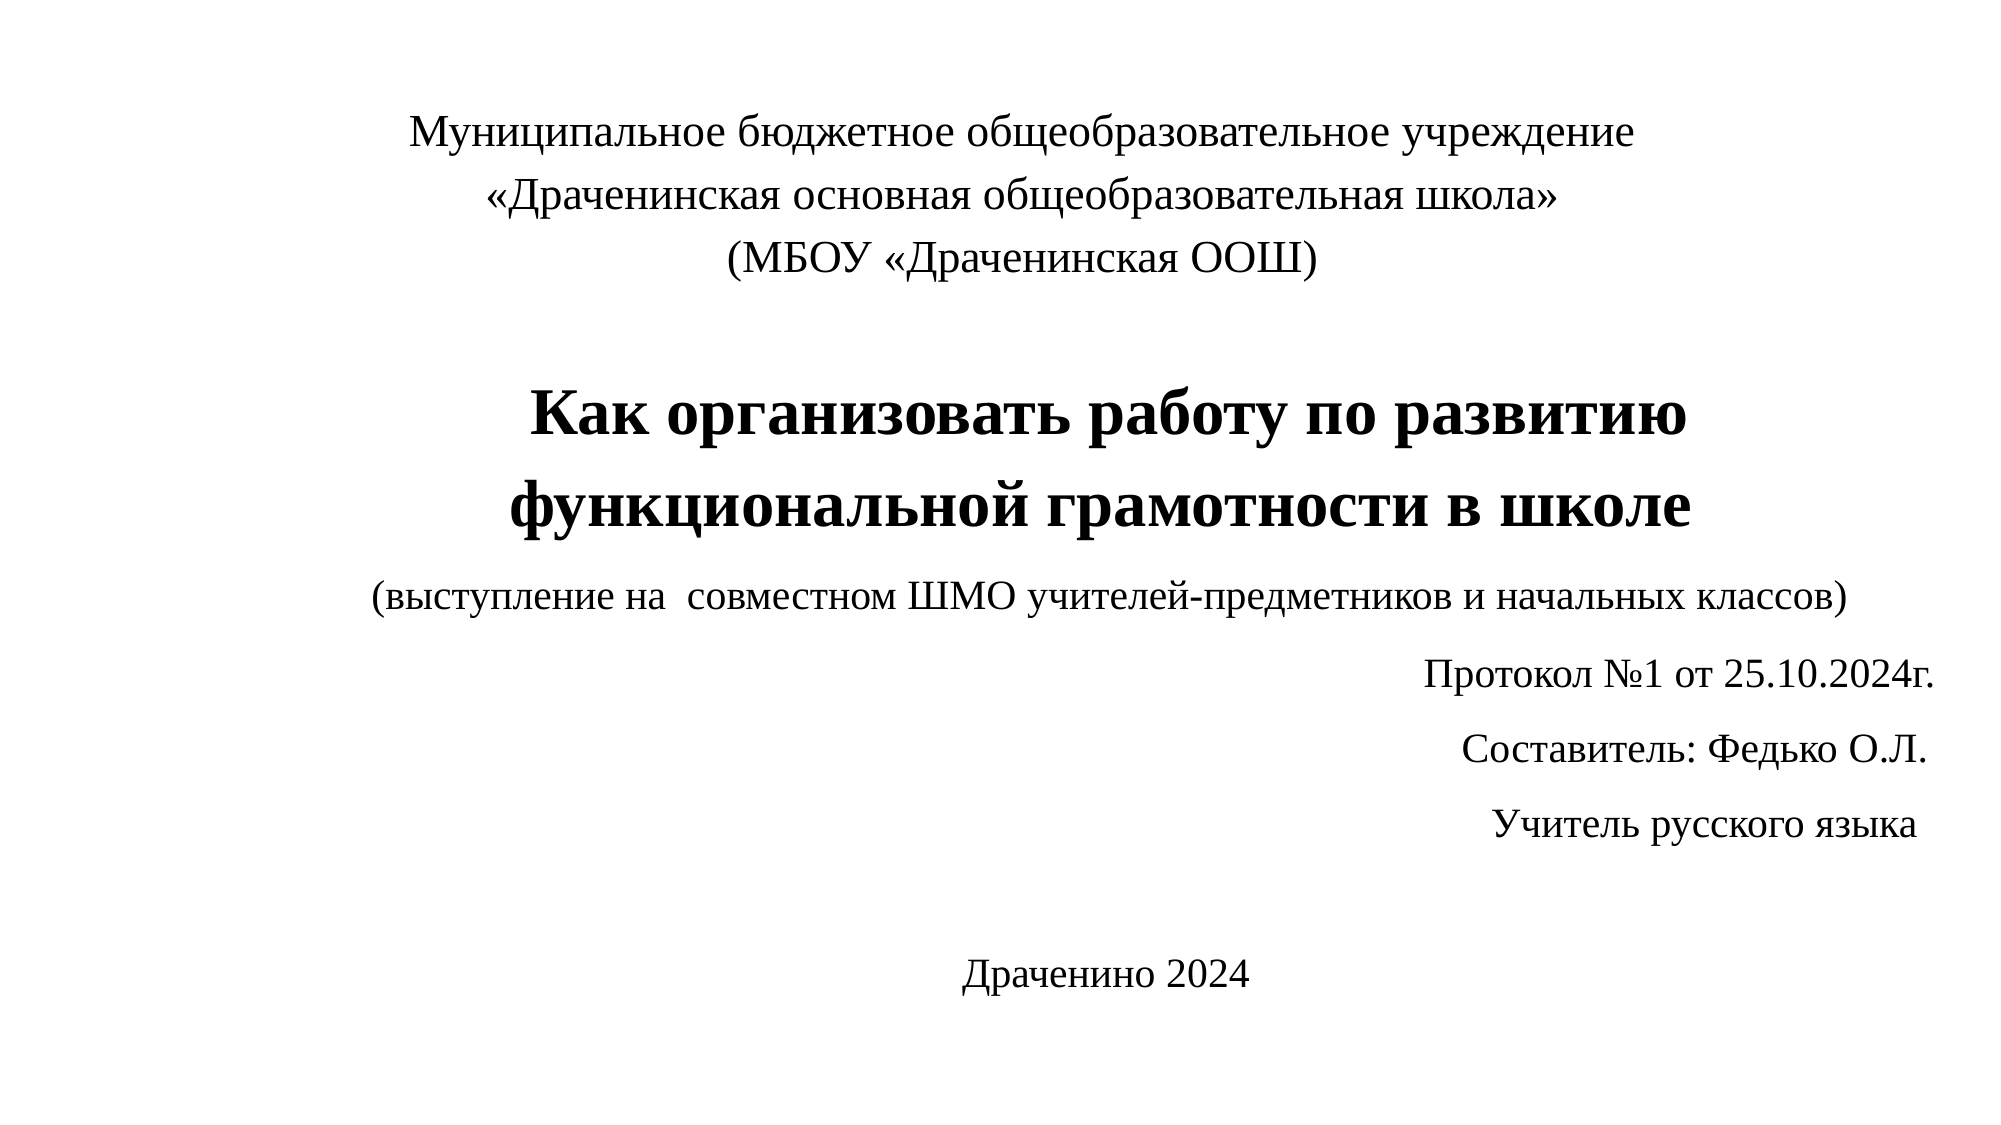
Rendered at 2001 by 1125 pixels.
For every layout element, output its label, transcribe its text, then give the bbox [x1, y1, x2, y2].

subtitle Как организовать работу по развитию функциональной грамотности в школе (выступление на совместном ШМО учителей-предметников и начальных классов) Протокол №1 от 25.10.2024г. Составитель: Федько О.Л. Учитель русского языка Драченино 2024 [269, 282, 1951, 916]
title Муниципальное бюджетное общеобразовательное учреждение «Драченинская основная общеобразовательная школа» (МБОУ «Драченинская ООШ) [326, 48, 1719, 282]
